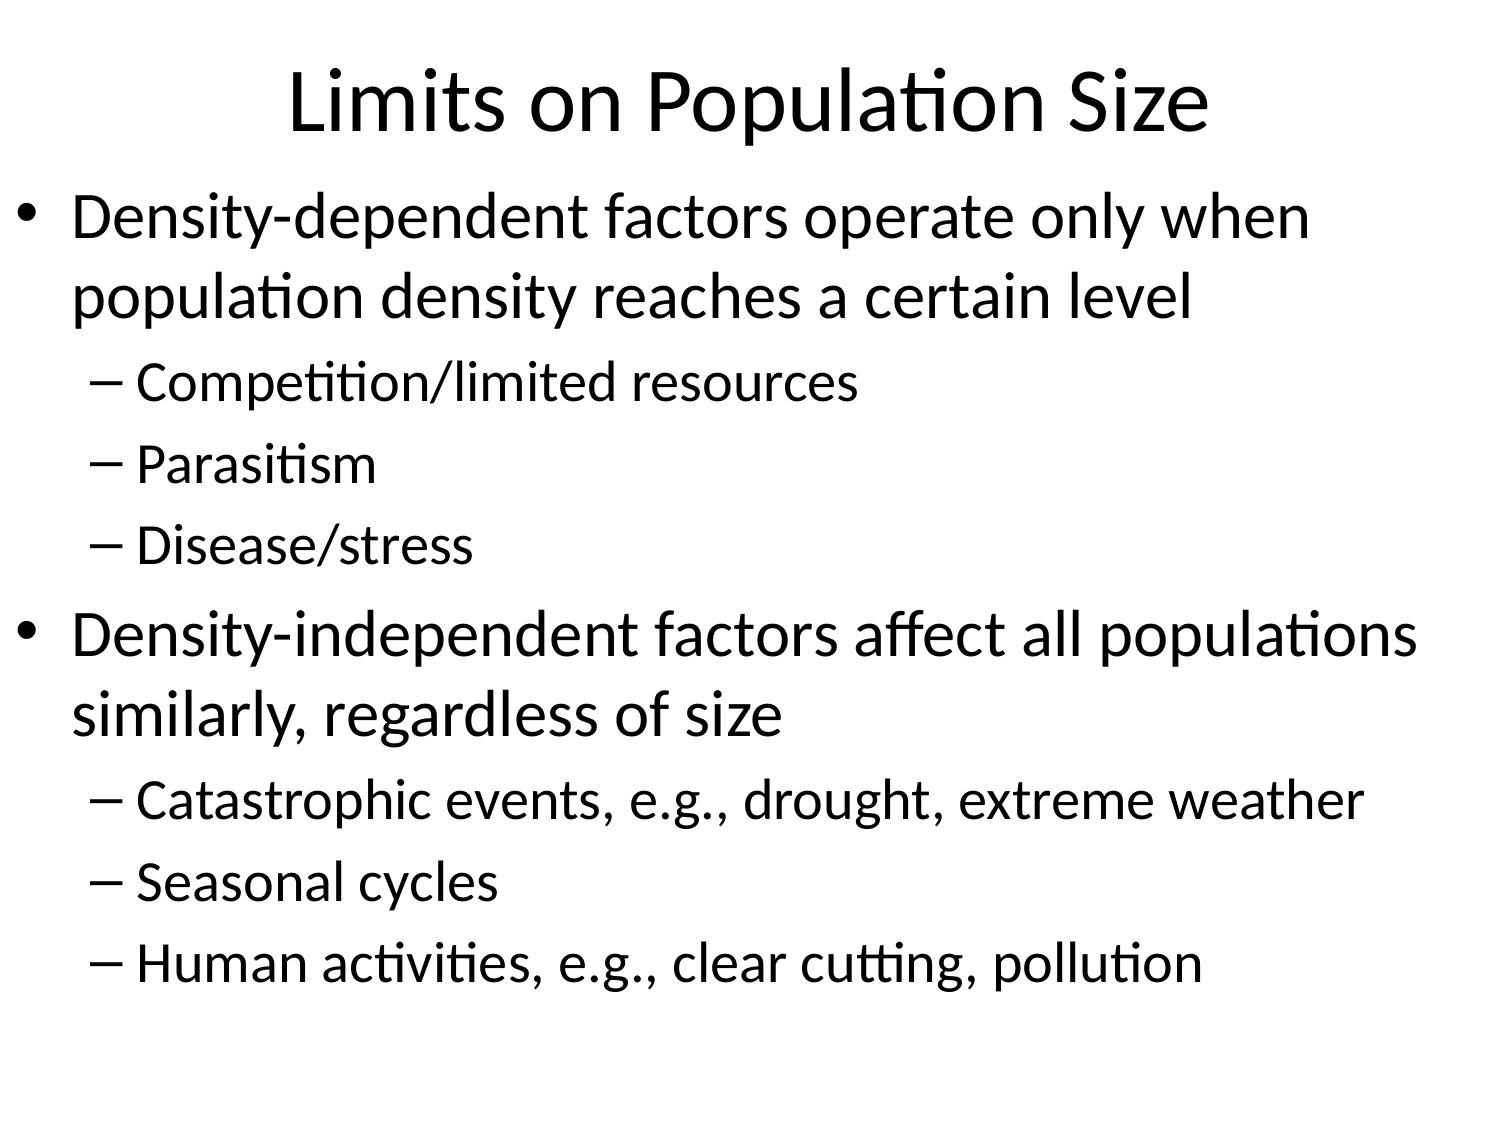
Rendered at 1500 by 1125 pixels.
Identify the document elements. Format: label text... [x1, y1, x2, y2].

list Density-dependent factors operate only when population density reaches a certain level Competition/limited resources Parasitism Disease/stress Density-independent factors affect all populations similarly, regardless of size Catastrophic events, e.g., drought, extreme weather Seasonal cycles Human activities, e.g., clear cutting, pollution [0, 164, 1500, 1125]
title Limits on Population Size [0, 0, 1500, 164]
